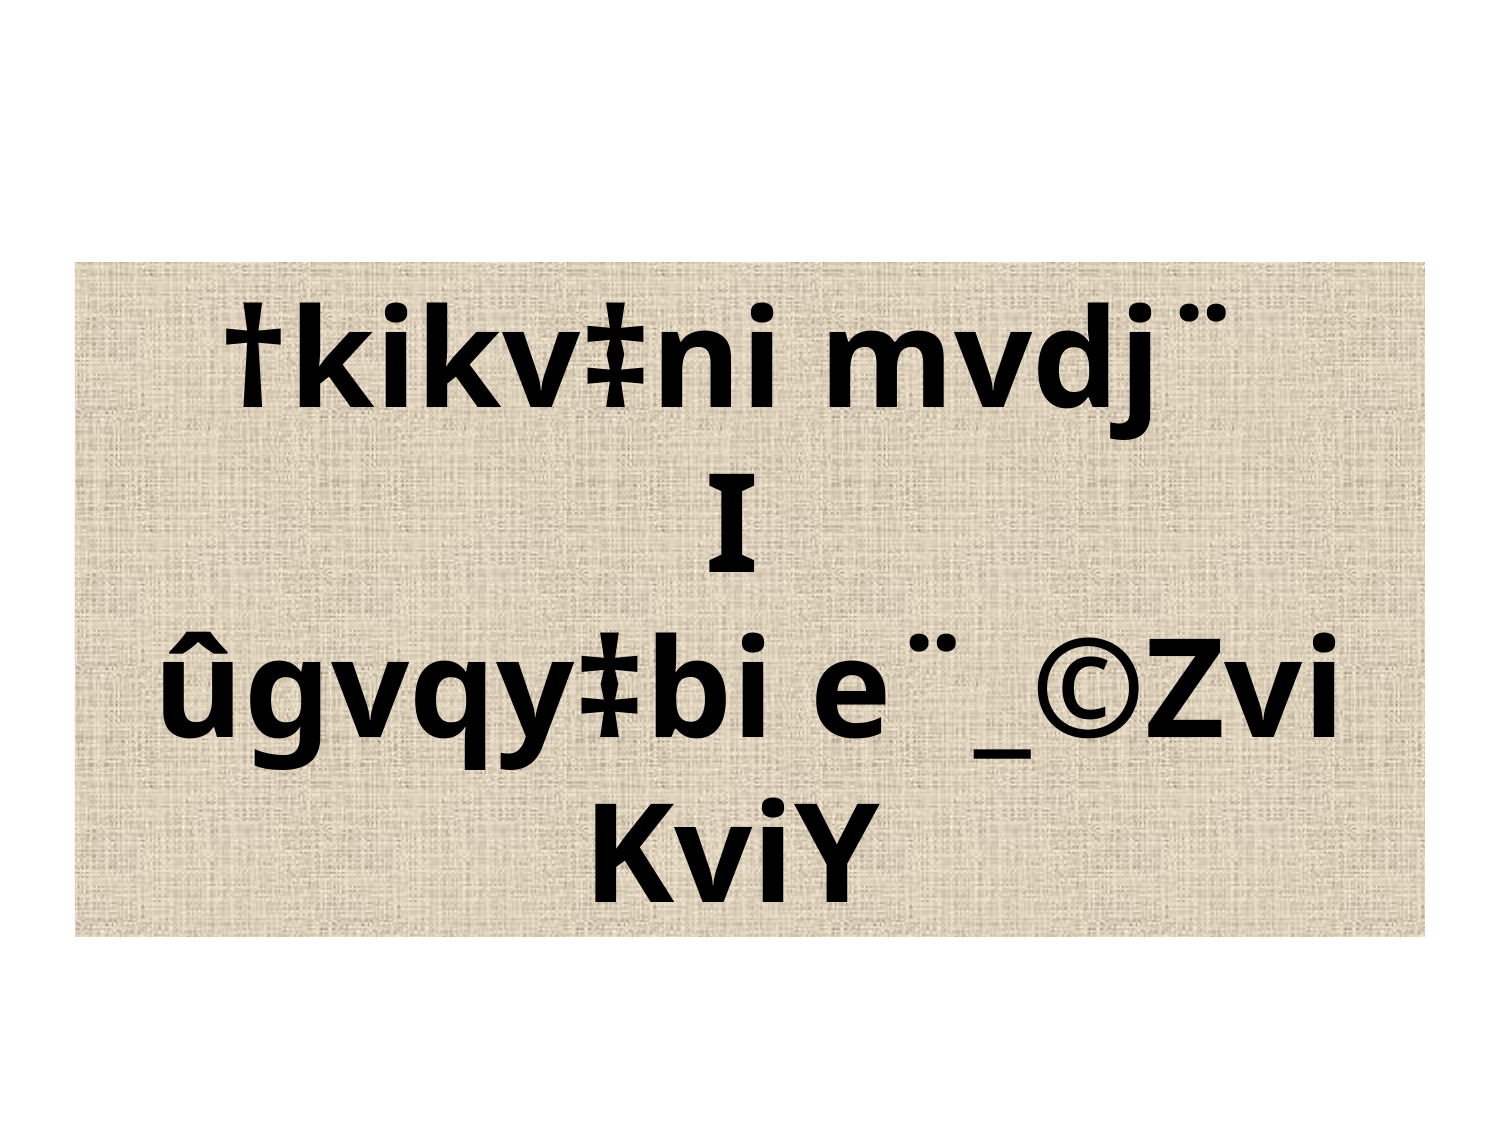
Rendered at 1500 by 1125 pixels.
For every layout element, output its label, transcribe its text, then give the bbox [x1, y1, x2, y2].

text_box †kikv‡ni mvdj¨ I ûgvqy‡bi e¨_©Zvi KviY [74, 262, 1425, 937]
